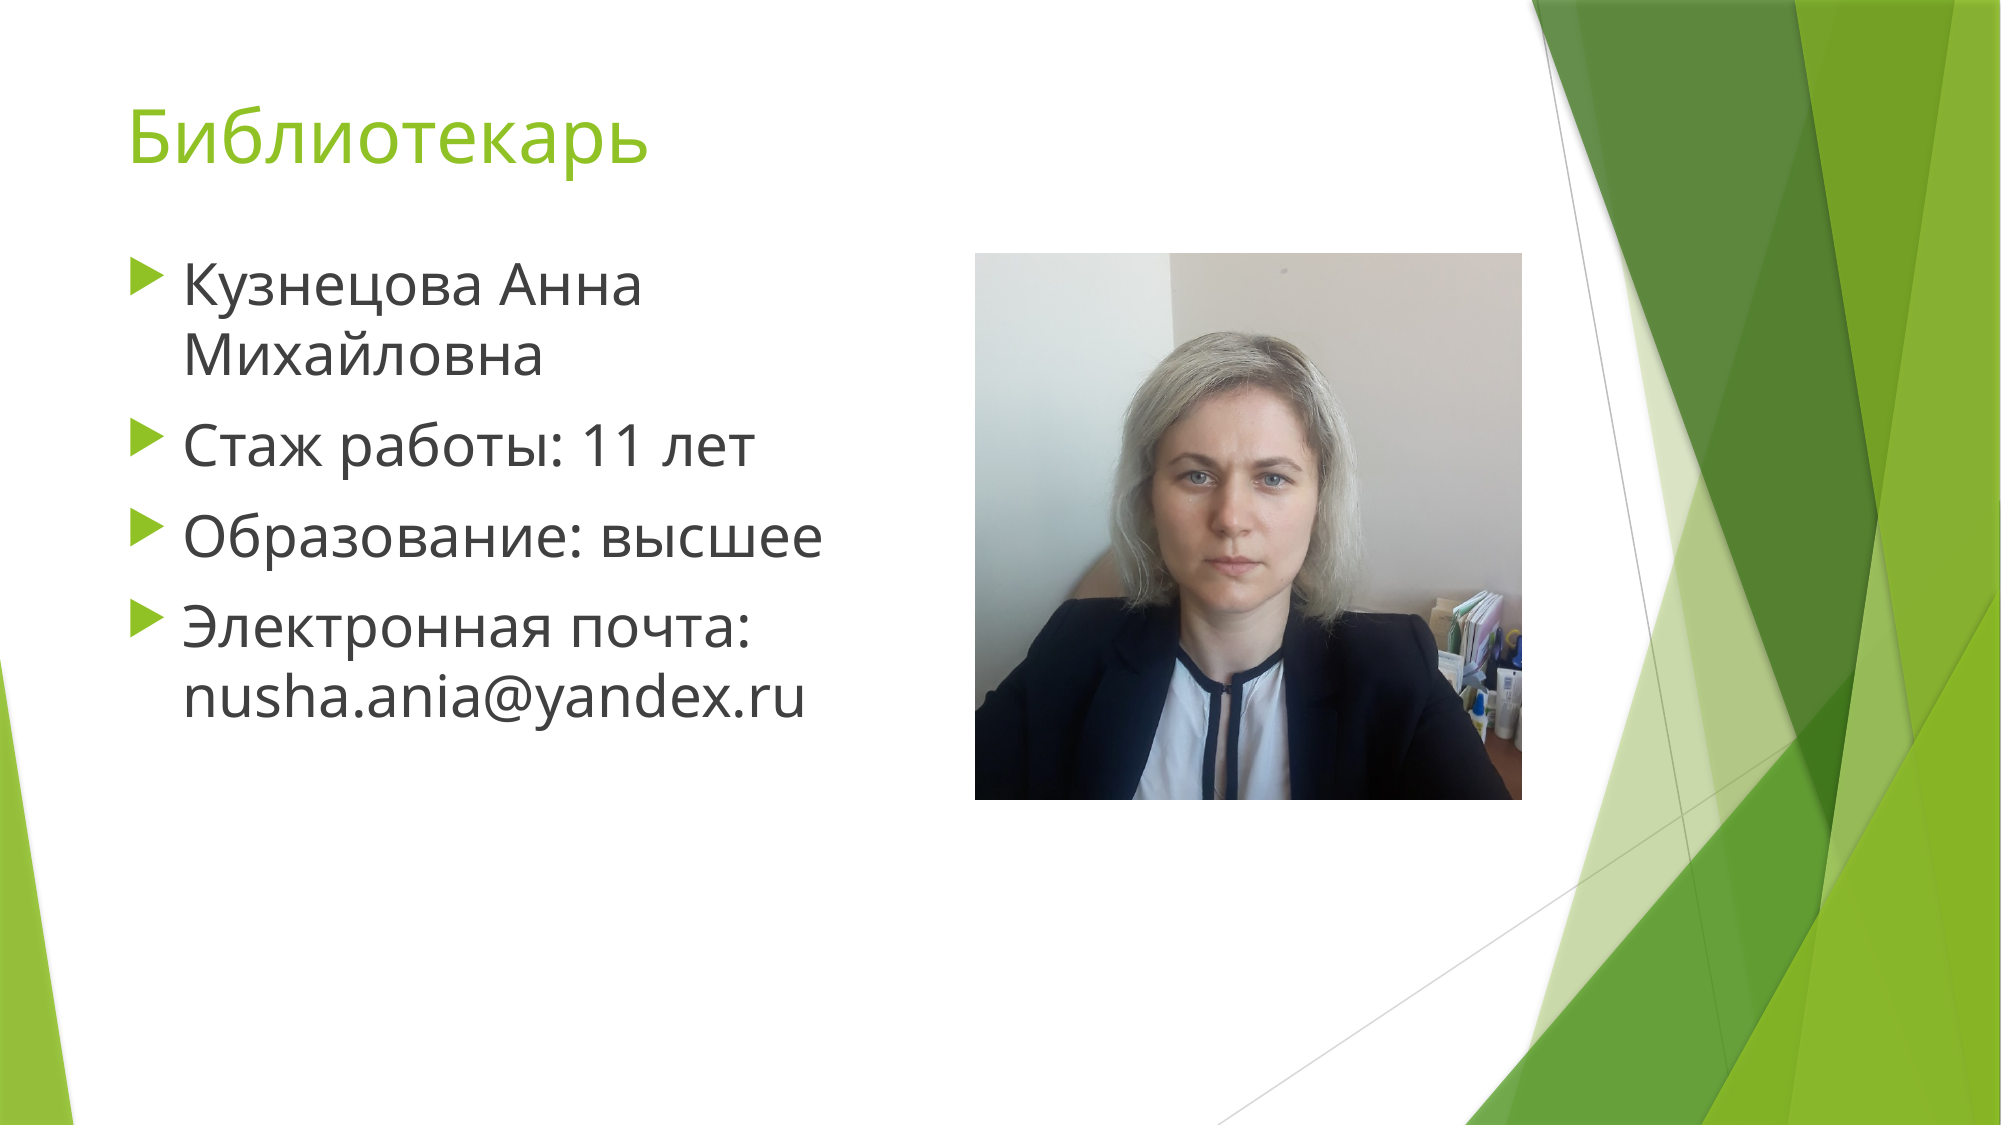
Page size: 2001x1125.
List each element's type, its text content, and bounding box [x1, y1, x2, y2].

list Кузнецова Анна Михайловна Стаж работы: 11 лет Образование: высшее Электронная почта: nusha.ania@yandex.ru [111, 239, 938, 777]
picture [974, 252, 1522, 800]
title Библиотекарь [111, 81, 1522, 209]
